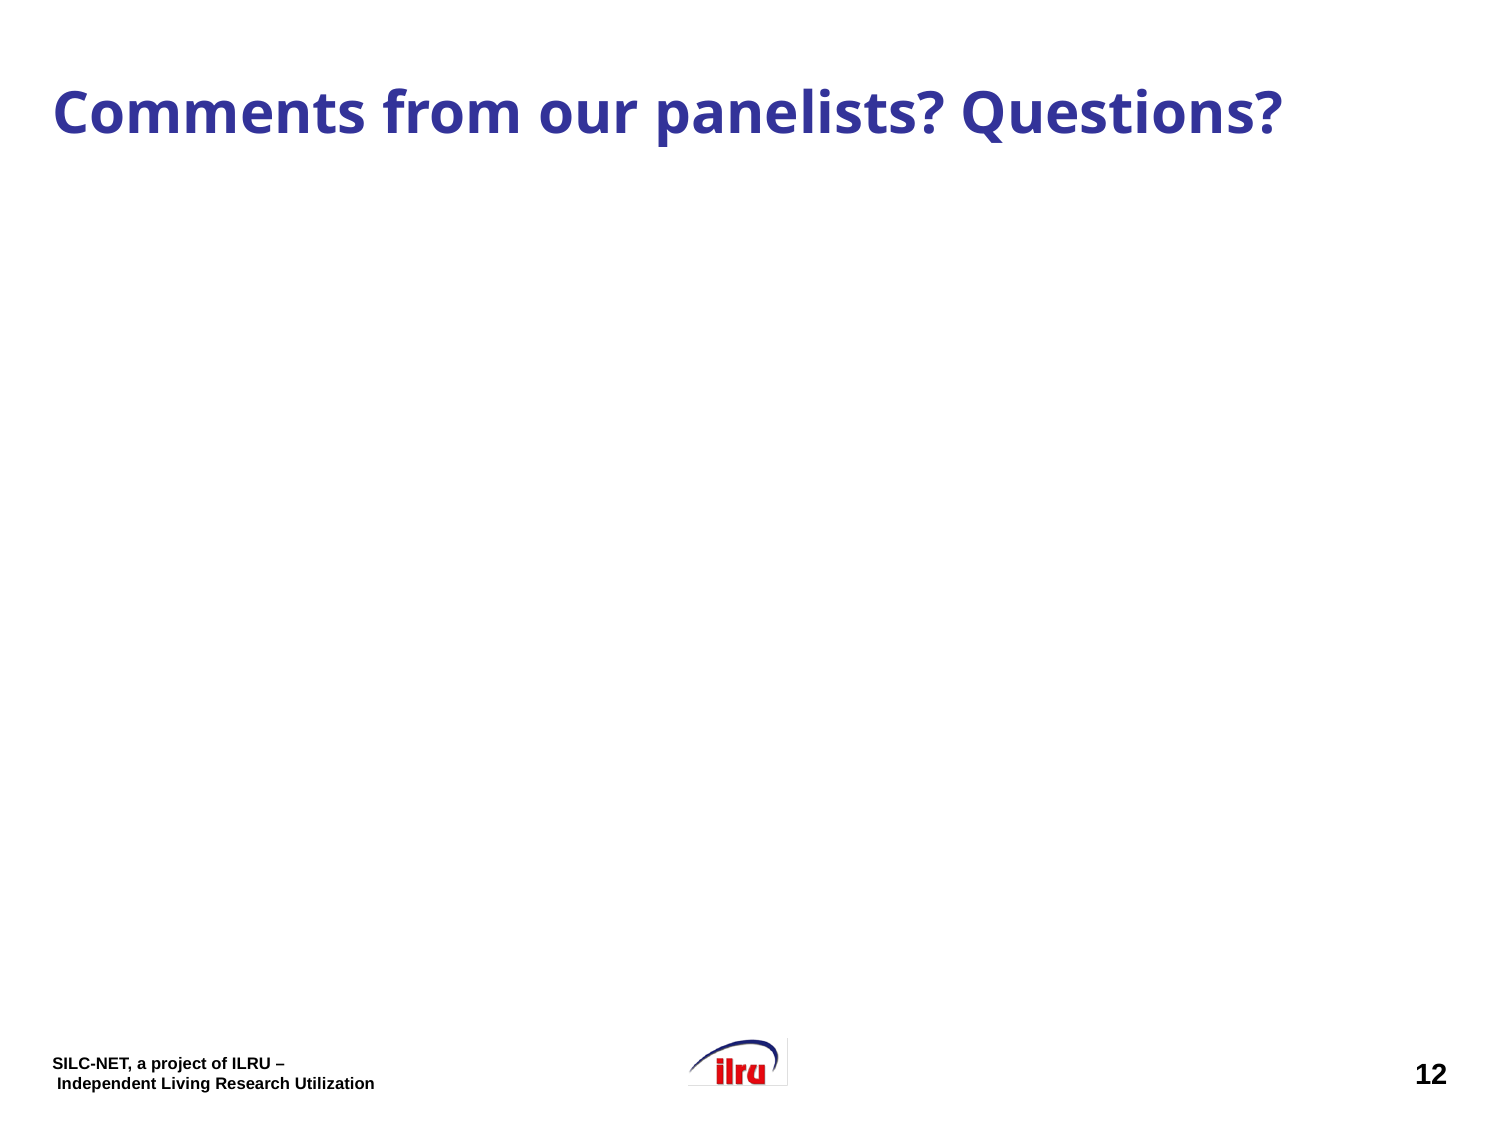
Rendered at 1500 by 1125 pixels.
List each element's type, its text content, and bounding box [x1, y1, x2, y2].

picture [687, 1037, 788, 1086]
title Comments from our panelists? Questions? [37, 44, 1426, 176]
slide_number 12 [1074, 1047, 1463, 1088]
